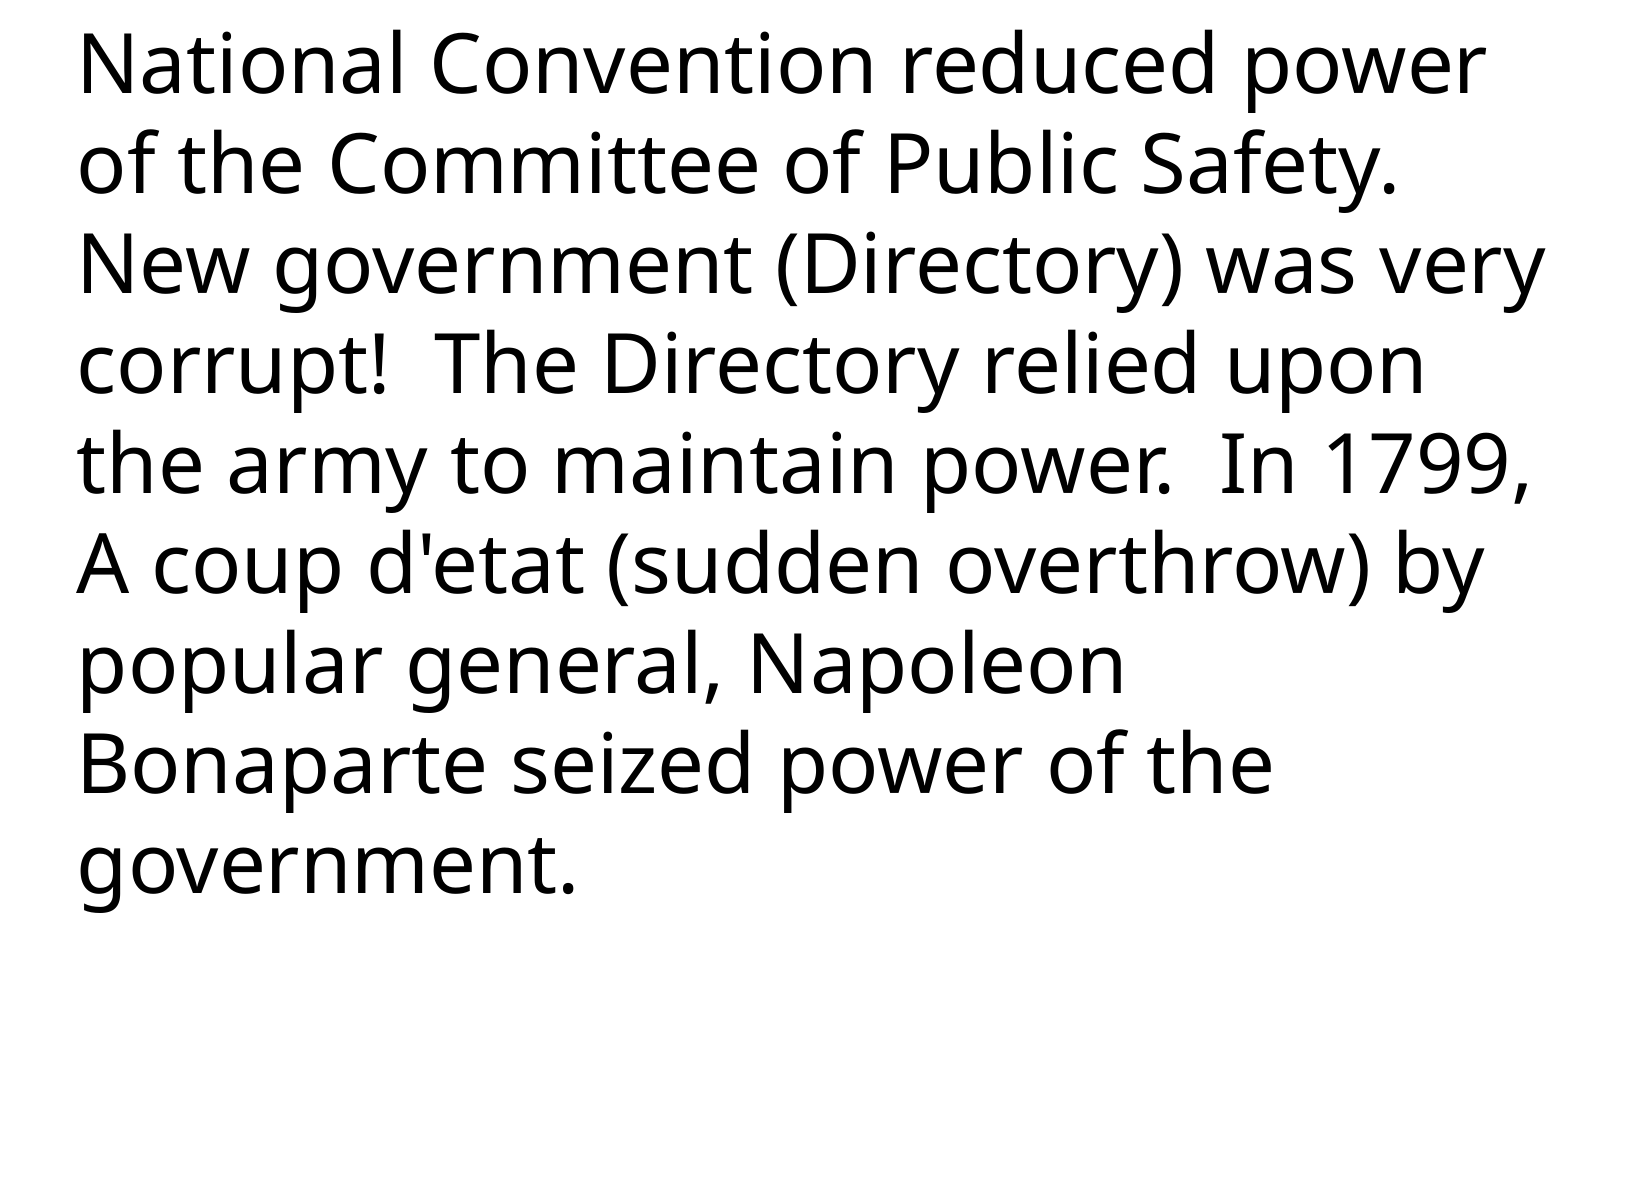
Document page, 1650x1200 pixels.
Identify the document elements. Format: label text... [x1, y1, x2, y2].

text_box National Convention reduced power of the Committee of Public Safety. New government (Directory) was very corrupt! The Directory relied upon the army to maintain power. In 1799, A coup d'etat (sudden overthrow) by popular general, Napoleon Bonaparte seized power of the government. [70, 6, 1555, 914]
